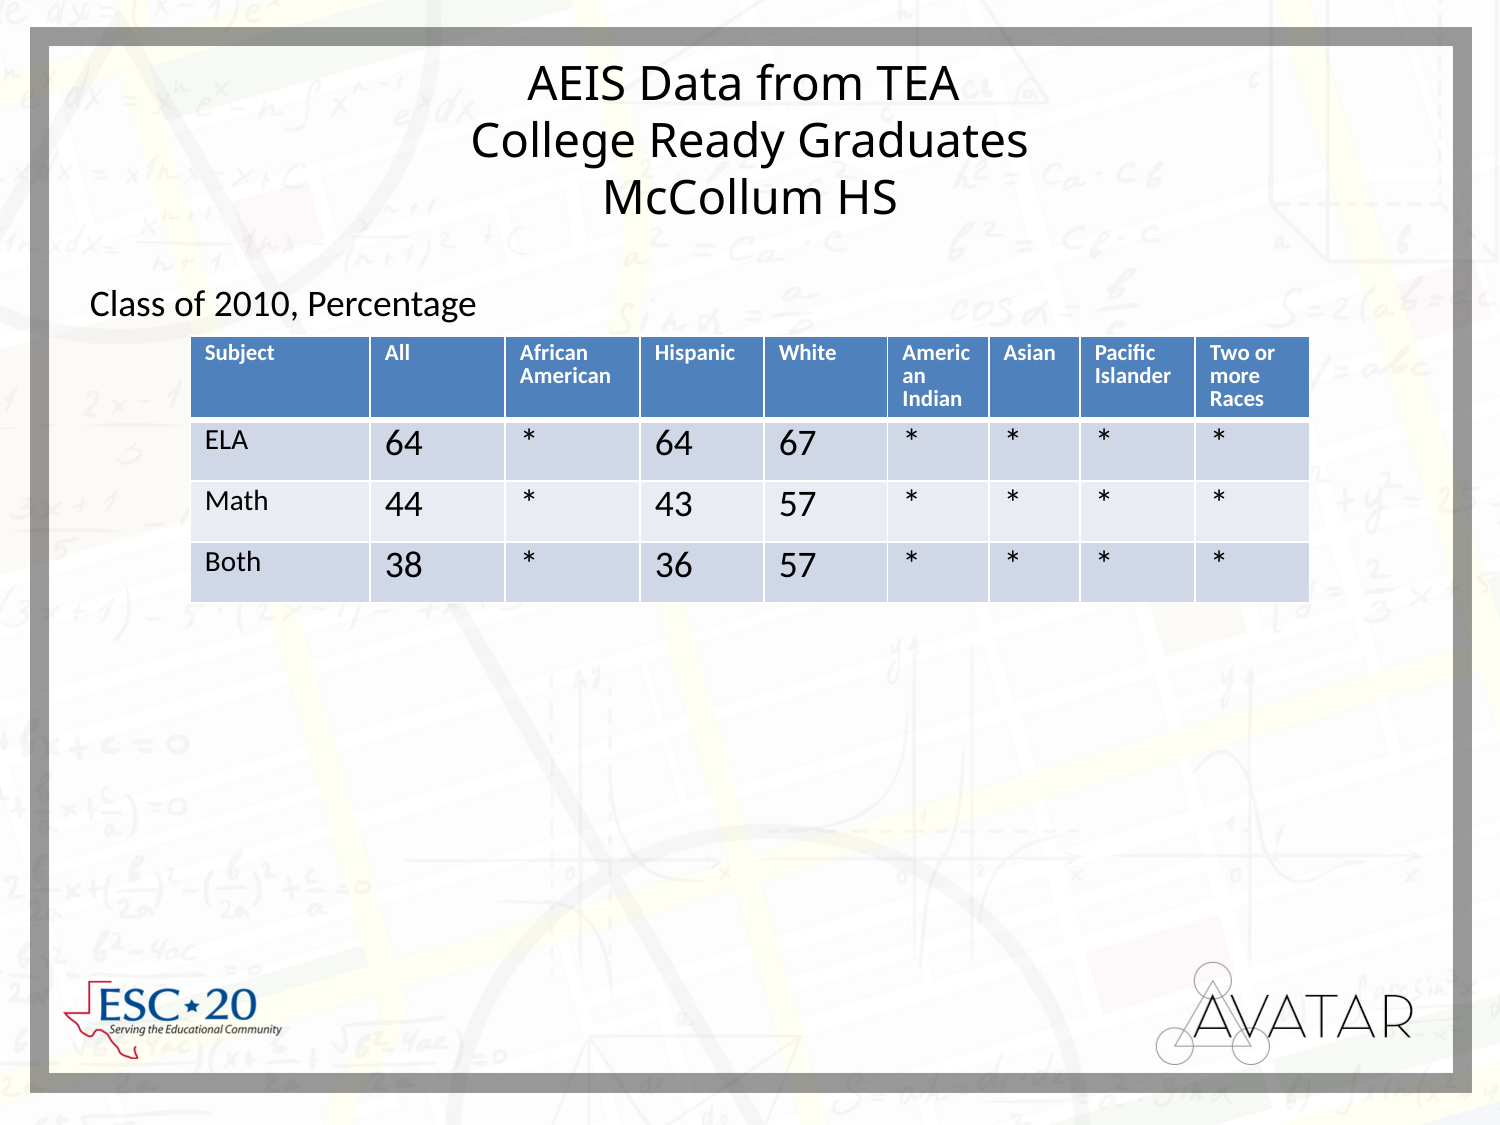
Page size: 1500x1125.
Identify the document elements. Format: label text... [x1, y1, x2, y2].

table_cell 57 [765, 482, 887, 541]
table_cell * [888, 543, 988, 602]
table_cell 67 [765, 423, 887, 480]
table_cell 36 [641, 543, 763, 602]
table_cell 43 [641, 482, 763, 541]
table_cell * [1081, 543, 1194, 602]
table_cell * [888, 482, 988, 541]
table_cell 44 [371, 482, 504, 541]
table_cell * [990, 482, 1079, 541]
table_cell * [1196, 423, 1309, 480]
table_cell 64 [371, 423, 504, 480]
table_header African American [506, 337, 639, 417]
table_cell 38 [371, 543, 504, 602]
table_cell * [990, 543, 1079, 602]
table_cell * [1081, 423, 1194, 480]
table_cell * [990, 423, 1079, 480]
table_cell * [506, 543, 639, 602]
table_cell * [506, 482, 639, 541]
table_cell ELA [191, 423, 369, 480]
table_cell Math [191, 482, 369, 541]
table_header American Indian [888, 337, 988, 417]
table_header Asian [990, 337, 1079, 417]
table_cell * [1196, 543, 1309, 602]
table_cell Both [191, 543, 369, 602]
table_header Two or more Races [1196, 337, 1309, 417]
title AEIS Data from TEA College Ready Graduates McCollum HS [75, 45, 1425, 233]
table_cell * [1081, 482, 1194, 541]
table_header All [371, 337, 504, 417]
table_header Pacific Islander [1081, 337, 1194, 417]
table_cell * [1196, 482, 1309, 541]
text_box Class of 2010, Percentage [75, 271, 711, 331]
table_cell * [888, 423, 988, 480]
picture [0, 0, 1500, 1125]
table_header Hispanic [641, 337, 763, 417]
table_cell * [506, 423, 639, 480]
table_header White [765, 337, 887, 417]
table_cell 57 [765, 543, 887, 602]
table_header Subject [191, 337, 369, 417]
table_cell 64 [641, 423, 763, 480]
